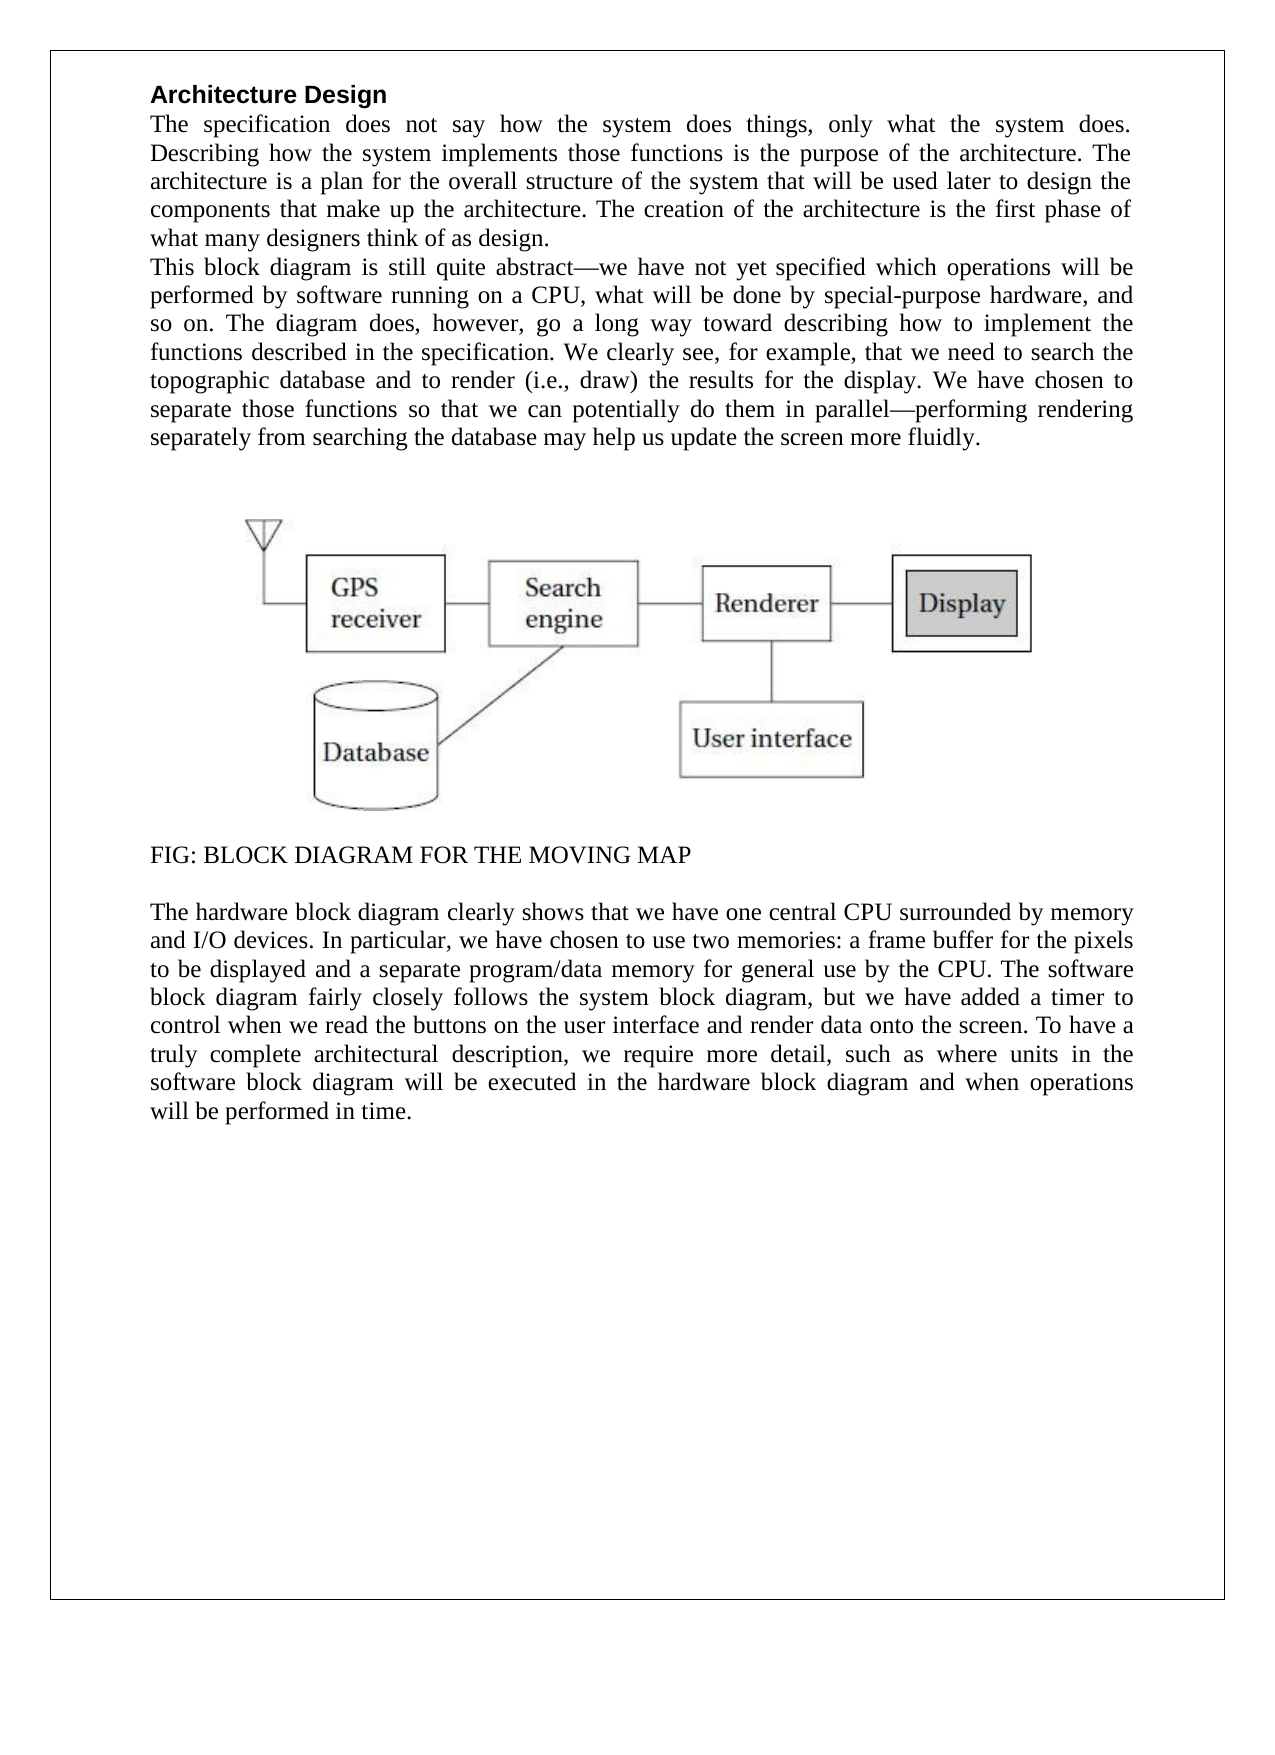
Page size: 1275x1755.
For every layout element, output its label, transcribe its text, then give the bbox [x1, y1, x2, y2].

text_box Architecture Design The specification does not say how the system does things, only what the system does. Describing how the system implements those functions is the purpose of the architecture. The architecture is a plan for the overall structure of the system that will be used later to design the components that make up the architecture. The creation of the architecture is the first phase of what many designers think of as design. This block diagram is still quite abstract—we have not yet specified which operations will be performed by software running on a CPU, what will be done by special-purpose hardware, and so on. The diagram does, however, go a long way toward describing how to implement the functions described in the specification. We clearly see, for example, that we need to search the topographic database and to render (i.e., draw) the results for the display. We have chosen to separate those functions so that we can potentially do them in parallel—performing rendering separately from searching the database may help us update the screen more fluidly. FIG: BLOCK DIAGRAM FOR THE MOVING MAP The hardware block diagram clearly shows that we have one central CPU surrounded by memory and I/O devices. In particular, we have chosen to use two memories: a frame buffer for the pixels to be displayed and a separate program/data memory for general use by the CPU. The software block diagram fairly closely follows the system block diagram, but we have added a timer to control when we read the buttons on the user interface and render data onto the screen. To have a truly complete architectural description, we require more detail, such as where units in the software block diagram will be executed in the hardware block diagram and when operations will be performed in time. [50, 50, 1225, 1600]
